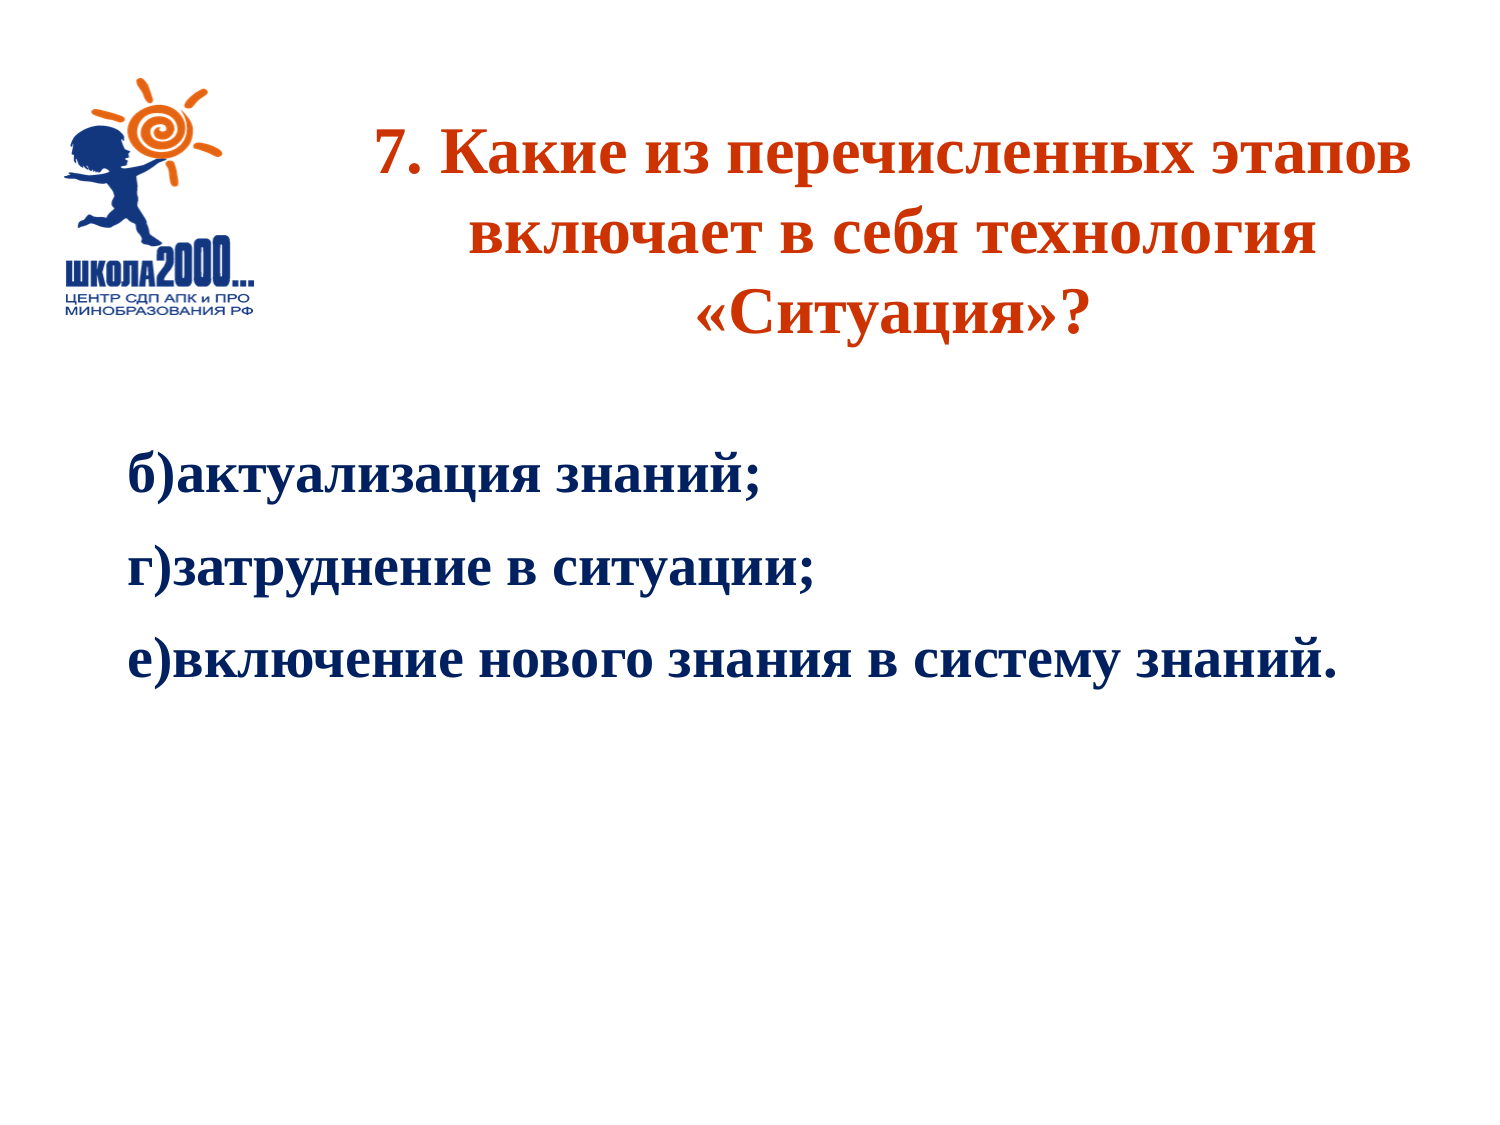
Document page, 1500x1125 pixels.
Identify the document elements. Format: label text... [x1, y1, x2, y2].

title 7. Какие из перечисленных этапов включает в себя технология «Ситуация»? [256, 172, 1500, 361]
picture [64, 77, 255, 316]
list б)актуализация знаний; г)затруднение в ситуации; е)включение нового знания в систему знаний. [112, 324, 1388, 1000]
